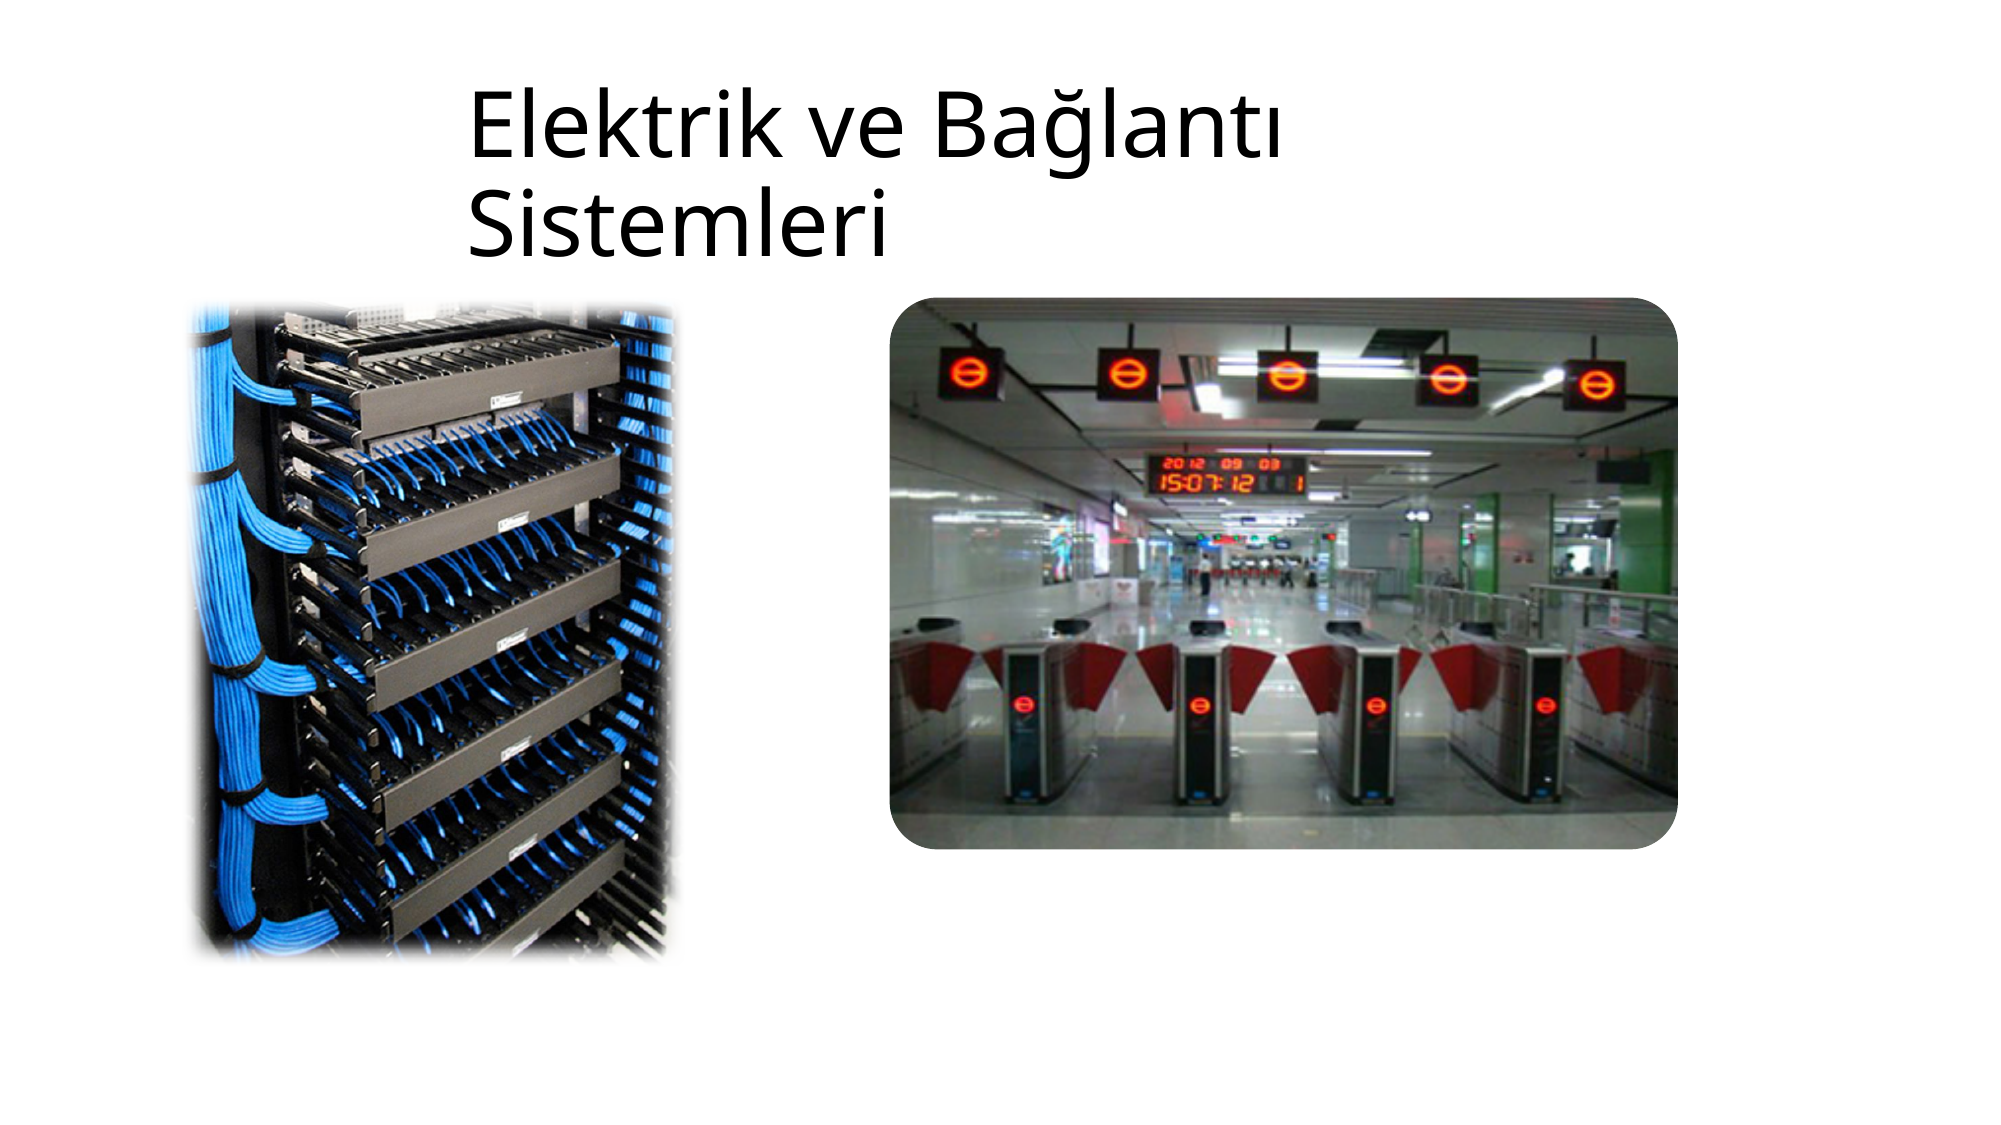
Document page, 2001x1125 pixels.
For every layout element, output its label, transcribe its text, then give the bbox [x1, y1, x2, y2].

title Elektrik ve Bağlantı Sistemleri [451, 68, 1625, 287]
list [182, 297, 685, 967]
picture [889, 297, 1678, 850]
